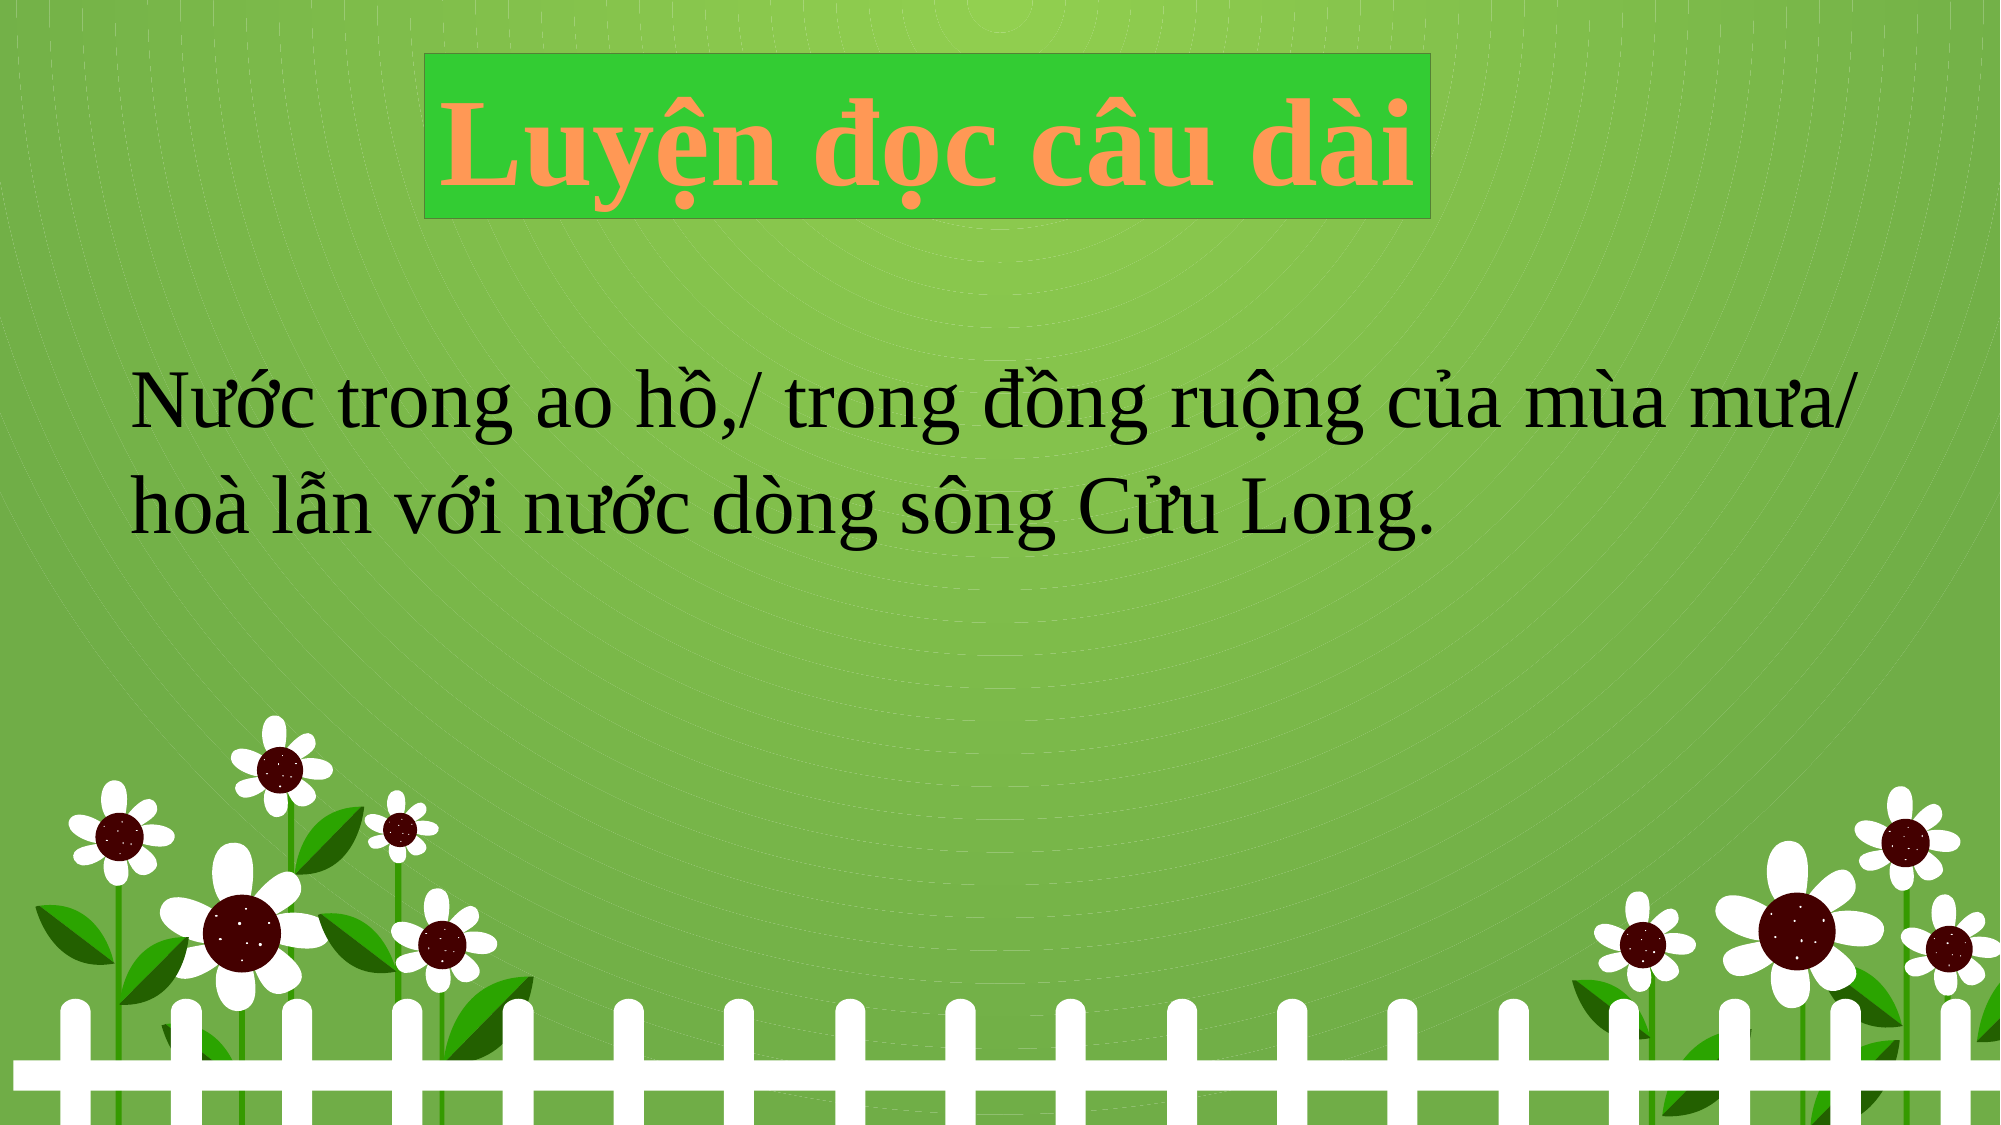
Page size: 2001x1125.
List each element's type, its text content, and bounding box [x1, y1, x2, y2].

text_box Luyện đọc câu dài [424, 53, 1431, 219]
text_box Nước trong ao hồ,/ trong đồng ruộng của mùa mưa/ hoà lẫn với nước dòng sông Cửu Long. [115, 329, 1876, 558]
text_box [13, 713, 2000, 1125]
